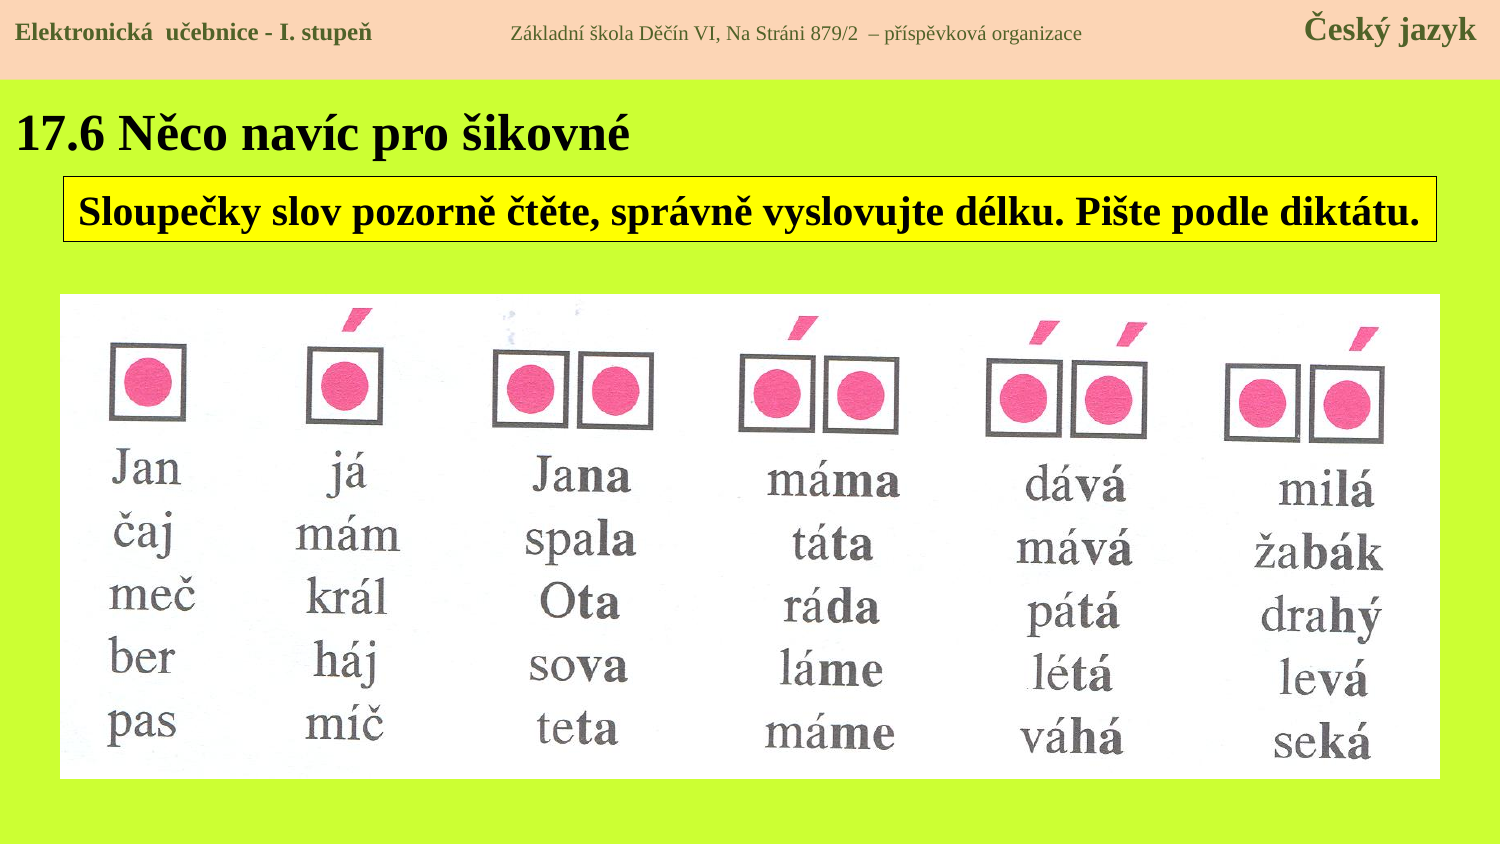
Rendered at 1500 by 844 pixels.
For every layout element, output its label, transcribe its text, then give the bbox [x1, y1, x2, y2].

title 17.6 Něco navíc pro šikovné [0, 80, 703, 179]
picture [59, 294, 1441, 780]
text_box Sloupečky slov pozorně čtěte, správně vyslovujte délku. Pište podle diktátu. [63, 176, 1437, 242]
text_box Elektronická učebnice - I. stupeň Základní škola Děčín VI, Na Stráni 879/2 – příspěvková organizace Český jazyk [0, 0, 1500, 80]
